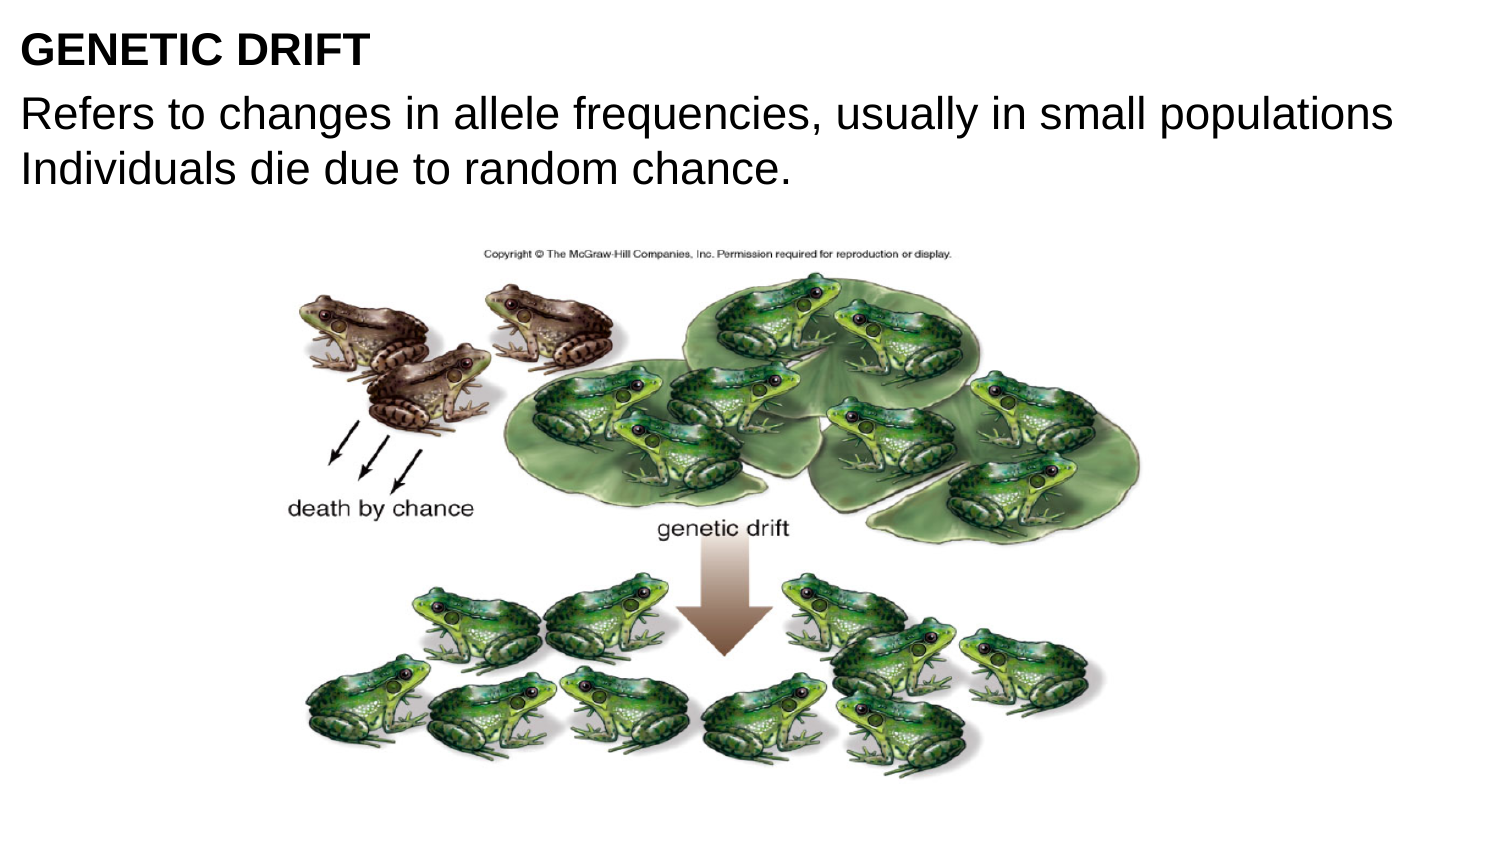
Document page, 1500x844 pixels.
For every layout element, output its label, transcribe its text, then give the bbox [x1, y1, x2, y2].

title GENETIC DRIFT [15, 5, 1347, 78]
list Refers to changes in allele frequencies, usually in small populations Individuals die due to random chance. [15, 78, 1475, 247]
picture [282, 246, 1149, 792]
